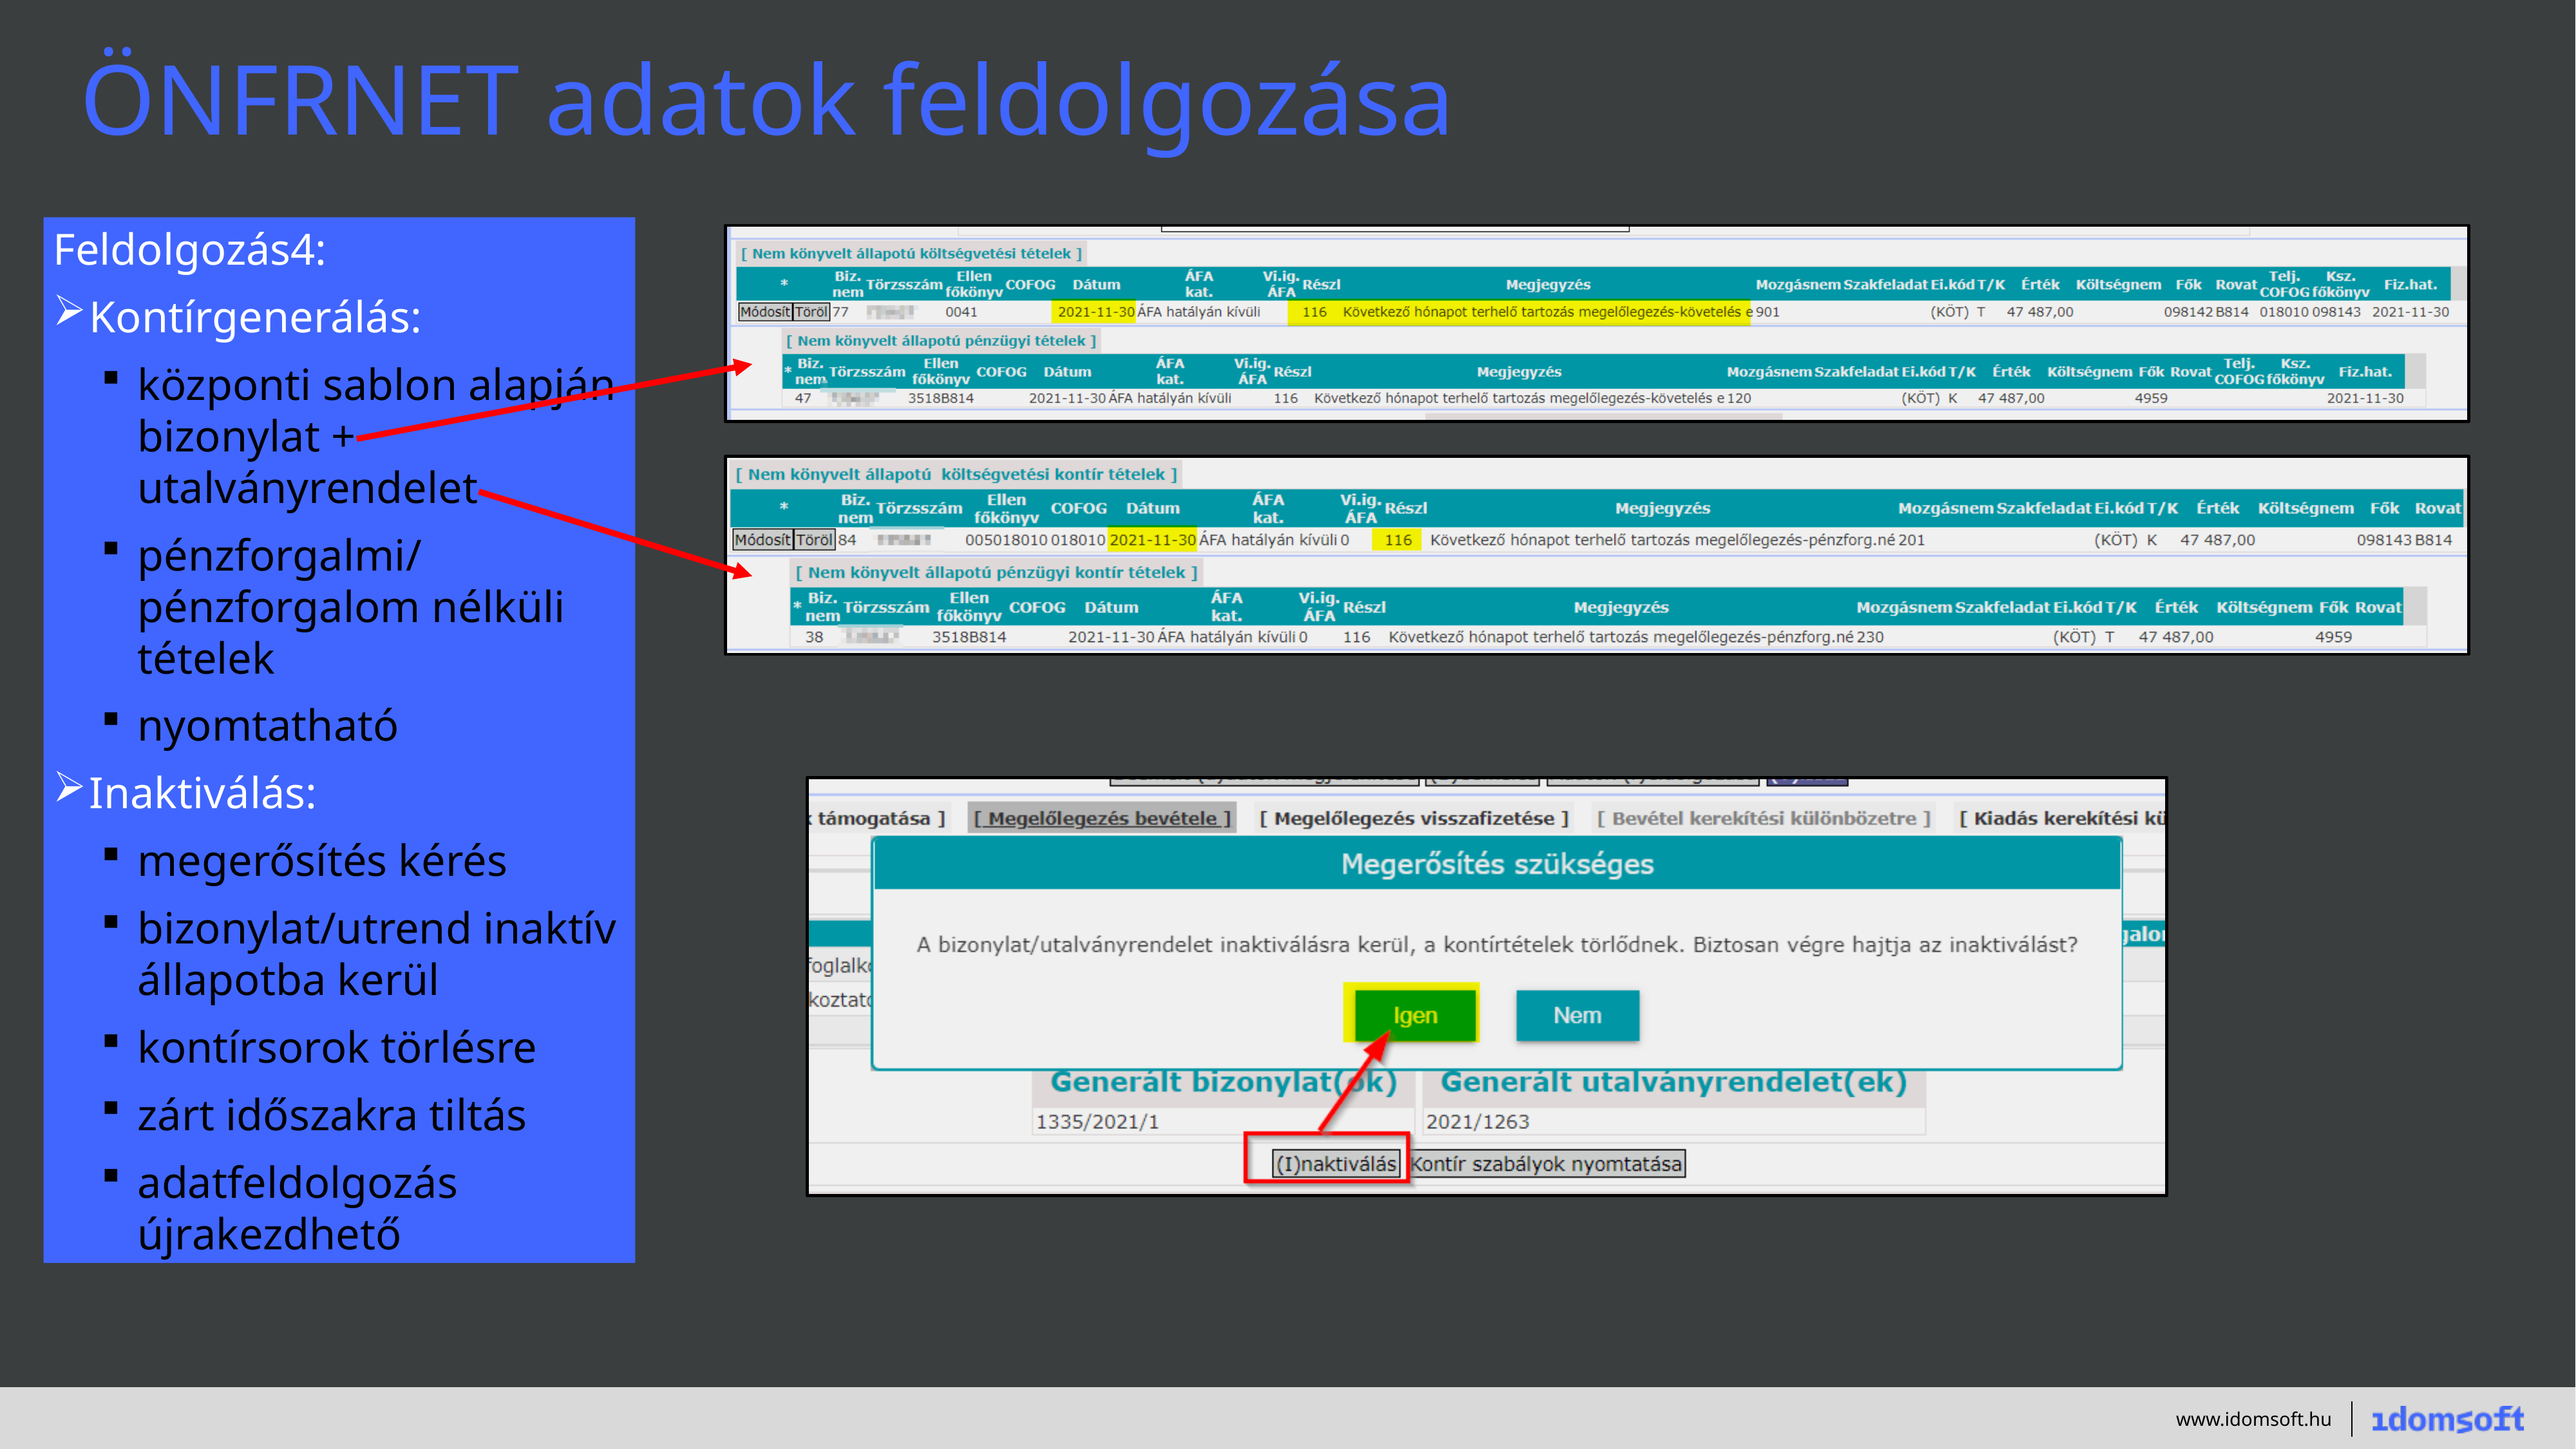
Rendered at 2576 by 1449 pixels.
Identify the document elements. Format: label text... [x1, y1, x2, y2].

text_box Feldolgozás4: Kontírgenerálás: központi sablon alapján bizonylat + utalványrendelet pénzforgalmi/ pénzforgalom nélküli tételek nyomtatható Inaktiválás: megerősítés kérés bizonylat/utrend inaktív állapotba kerül kontírsorok törlésre zárt időszakra tiltás adatfeldolgozás újrakezdhető [43, 217, 636, 1264]
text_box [356, 364, 753, 439]
text_box ÖNFRNET adatok feldolgozása [80, 38, 1456, 155]
picture [726, 227, 2468, 420]
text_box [478, 491, 753, 576]
picture [808, 779, 2166, 1195]
picture [726, 457, 2468, 653]
